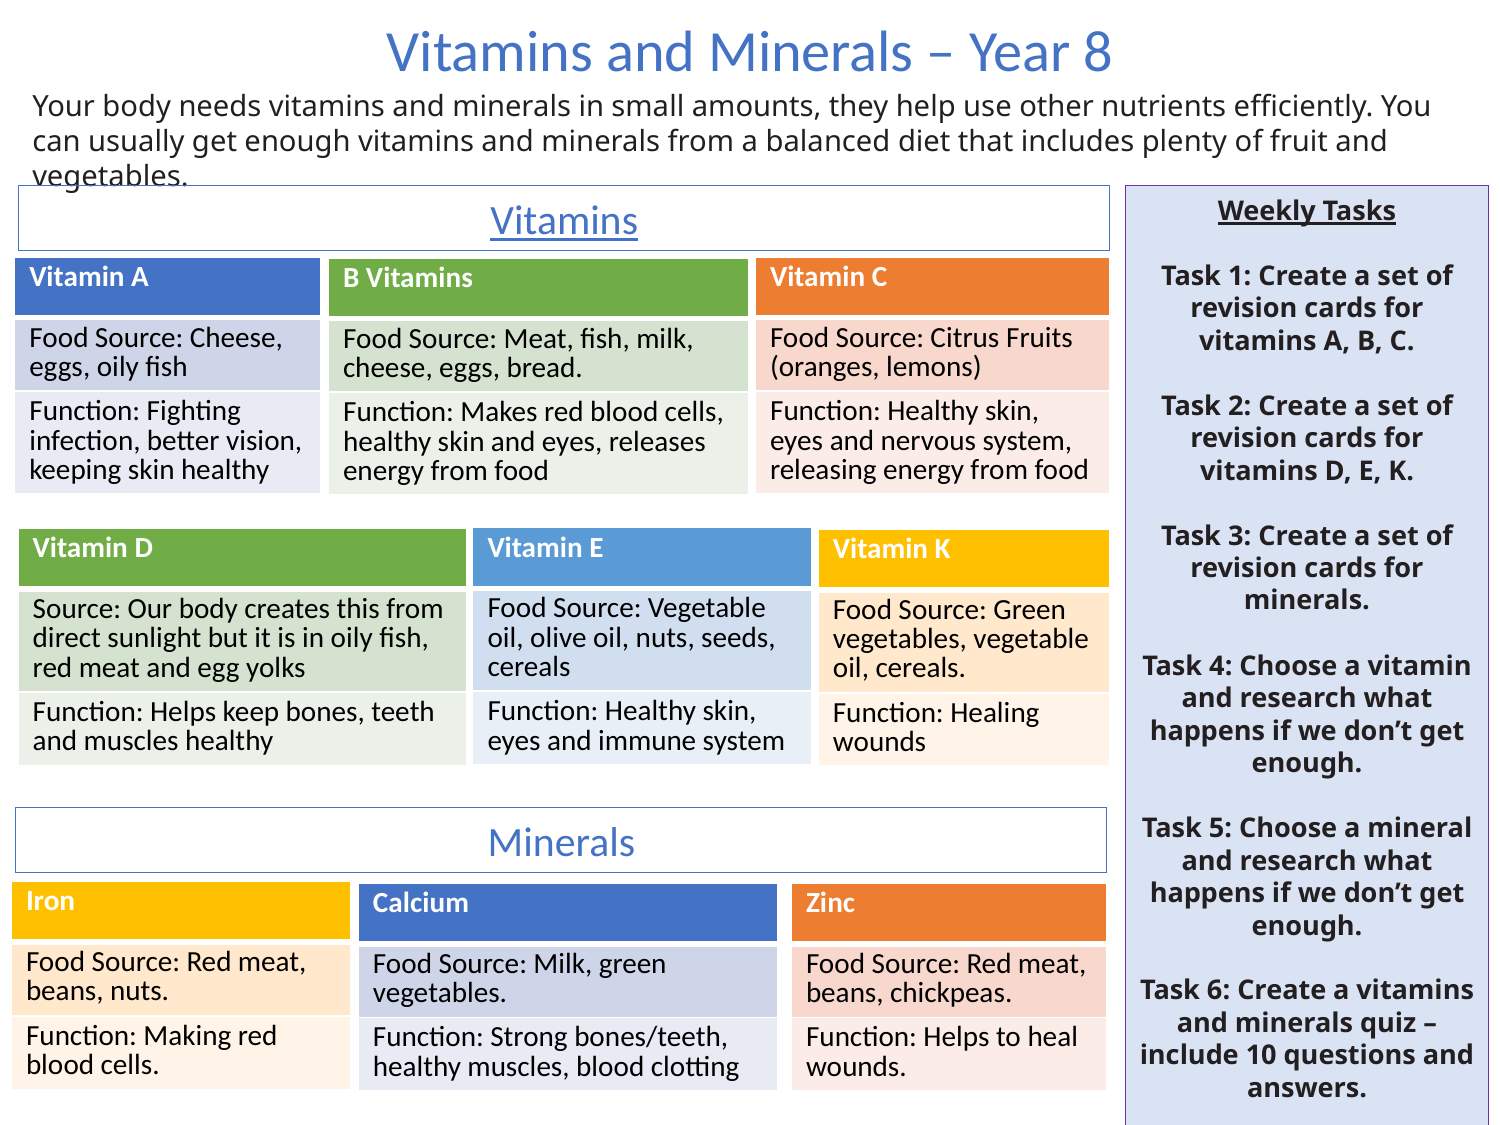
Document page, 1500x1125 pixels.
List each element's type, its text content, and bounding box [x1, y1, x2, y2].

table_header B Vitamins [329, 259, 748, 316]
table_cell Function: Helps to heal wounds. [792, 1018, 1106, 1090]
table_cell Function: Healthy skin, eyes and immune system [473, 692, 811, 764]
table_header Vitamin K [819, 530, 1109, 587]
table_header Iron [12, 882, 350, 939]
text_box Weekly Tasks Task 1: Create a set of revision cards for vitamins A, B, C. Task 2: Create a set of revision cards for vitamins D, E, K. Task 3: Create a set of revision cards for minerals. Task 4: Choose a vitamin and research what happens if we don’t get enough. Task 5: Choose a mineral and research what happens if we don’t get enough. Task 6: Create a vitamins and minerals quiz – include 10 questions and answers. Task 7: Design a plate of food that includes all vitamins and minerals. [1125, 185, 1489, 1125]
table_cell Food Source: Red meat, beans, nuts. [12, 945, 350, 1015]
table_cell Food Source: Green vegetables, vegetable oil, cereals. [819, 593, 1109, 692]
text_box Minerals [15, 807, 1107, 873]
text_box Your body needs vitamins and minerals in small amounts, they help use other nutrients efficiently. You can usually get enough vitamins and minerals from a balanced diet that includes plenty of fruit and vegetables. [17, 91, 1483, 200]
table_cell Food Source: Red meat, beans, chickpeas. [792, 947, 1106, 1017]
text_box Vitamins and Minerals – Year 8 [17, 6, 1483, 91]
table_header Vitamin C [756, 258, 1109, 315]
table_cell Source: Our body creates this from direct sunlight but it is in oily fish, red meat and egg yolks [19, 592, 466, 691]
table_cell Function: Making red blood cells. [12, 1017, 350, 1089]
table_header Calcium [359, 884, 777, 941]
table_cell Food Source: Vegetable oil, olive oil, nuts, seeds, cereals [473, 591, 811, 690]
table_cell Function: Strong bones/teeth, healthy muscles, blood clotting [359, 1018, 777, 1090]
table_cell Food Source: Cheese, eggs, oily fish [15, 320, 320, 390]
text_box Vitamins [18, 185, 1110, 251]
table_cell Food Source: Milk, green vegetables. [359, 947, 777, 1017]
table_cell Function: Fighting infection, better vision, keeping skin healthy [15, 392, 320, 493]
table_header Zinc [792, 884, 1106, 941]
table_cell Function: Helps keep bones, teeth and muscles healthy [19, 693, 466, 765]
table_header Vitamin E [473, 528, 811, 586]
table_cell Food Source: Meat, fish, milk, cheese, eggs, bread. [329, 321, 748, 391]
table_cell Food Source: Citrus Fruits (oranges, lemons) [756, 320, 1109, 390]
table_cell Function: Healthy skin, eyes and nervous system, releasing energy from food [756, 392, 1109, 493]
table_cell Function: Healing wounds [819, 694, 1109, 765]
table_header Vitamin D [19, 529, 466, 586]
table_cell Function: Makes red blood cells, healthy skin and eyes, releases energy from food [329, 393, 748, 494]
table_header Vitamin A [15, 258, 320, 315]
